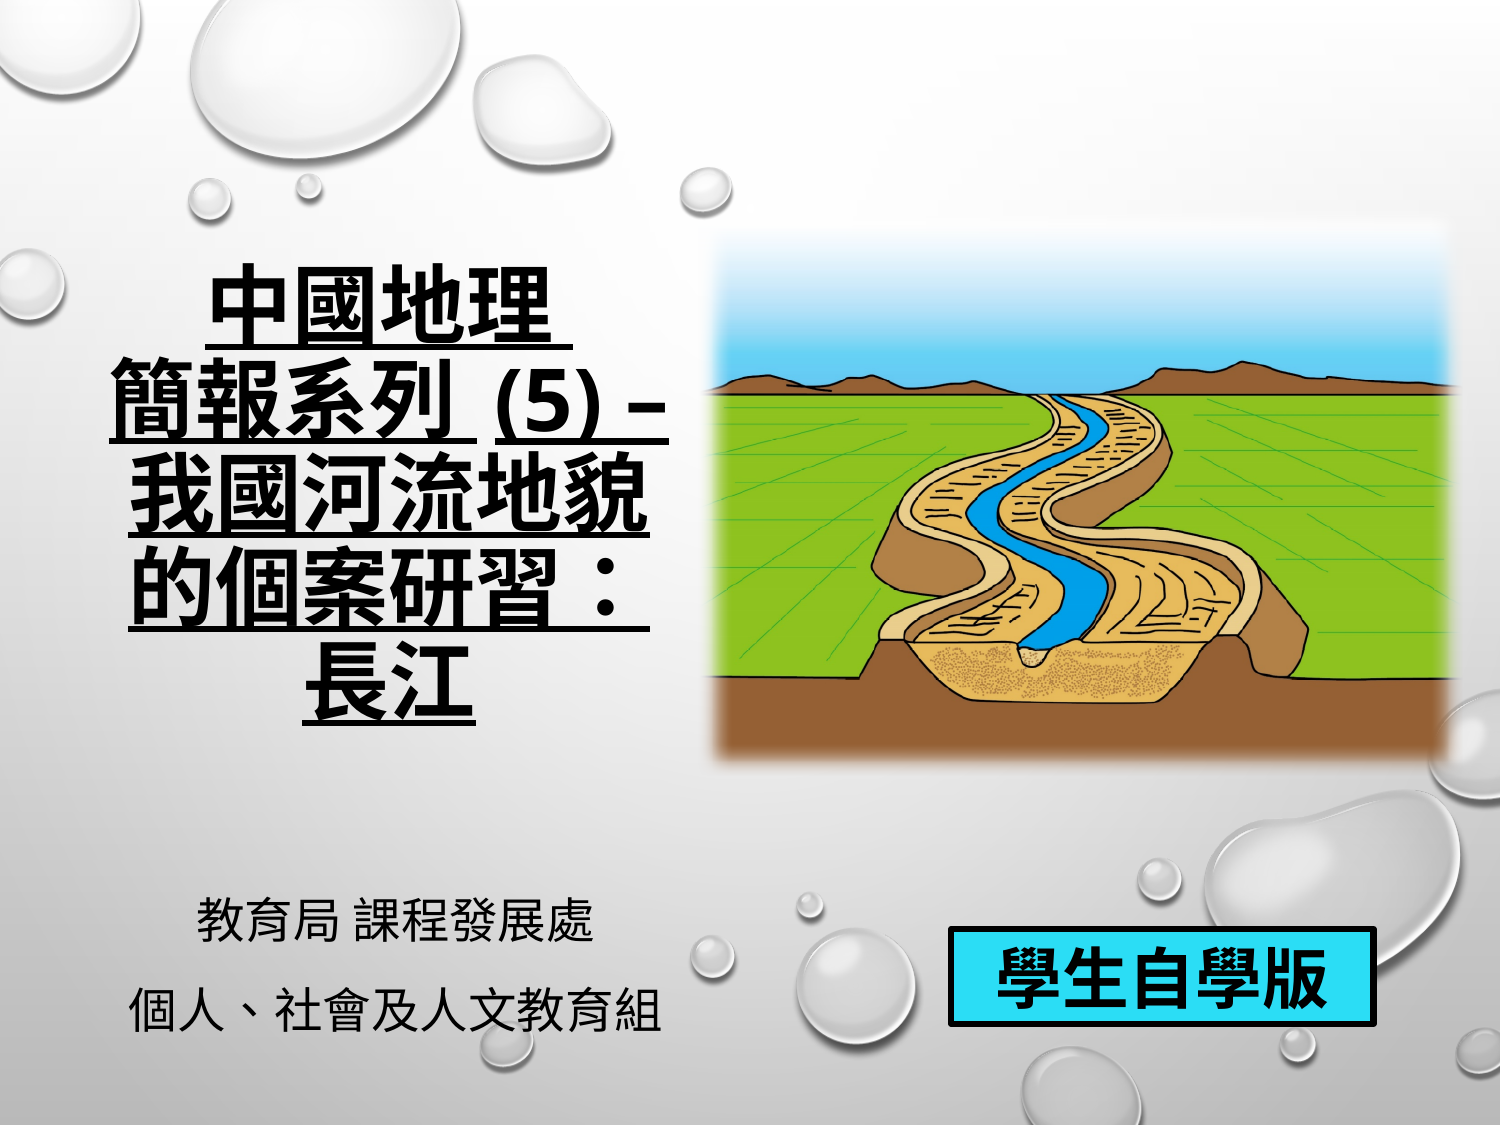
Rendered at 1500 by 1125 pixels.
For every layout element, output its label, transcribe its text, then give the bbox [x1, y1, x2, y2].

subtitle 教育局 課程發展處 個人、社會及人文教育組 [102, 870, 689, 1046]
title 中國地理 簡報系列 (5) – 我國河流地貌的個案研習： 長江 [89, 222, 689, 844]
picture [0, 0, 1500, 1125]
text_box 學生自學版 [951, 929, 1374, 1024]
